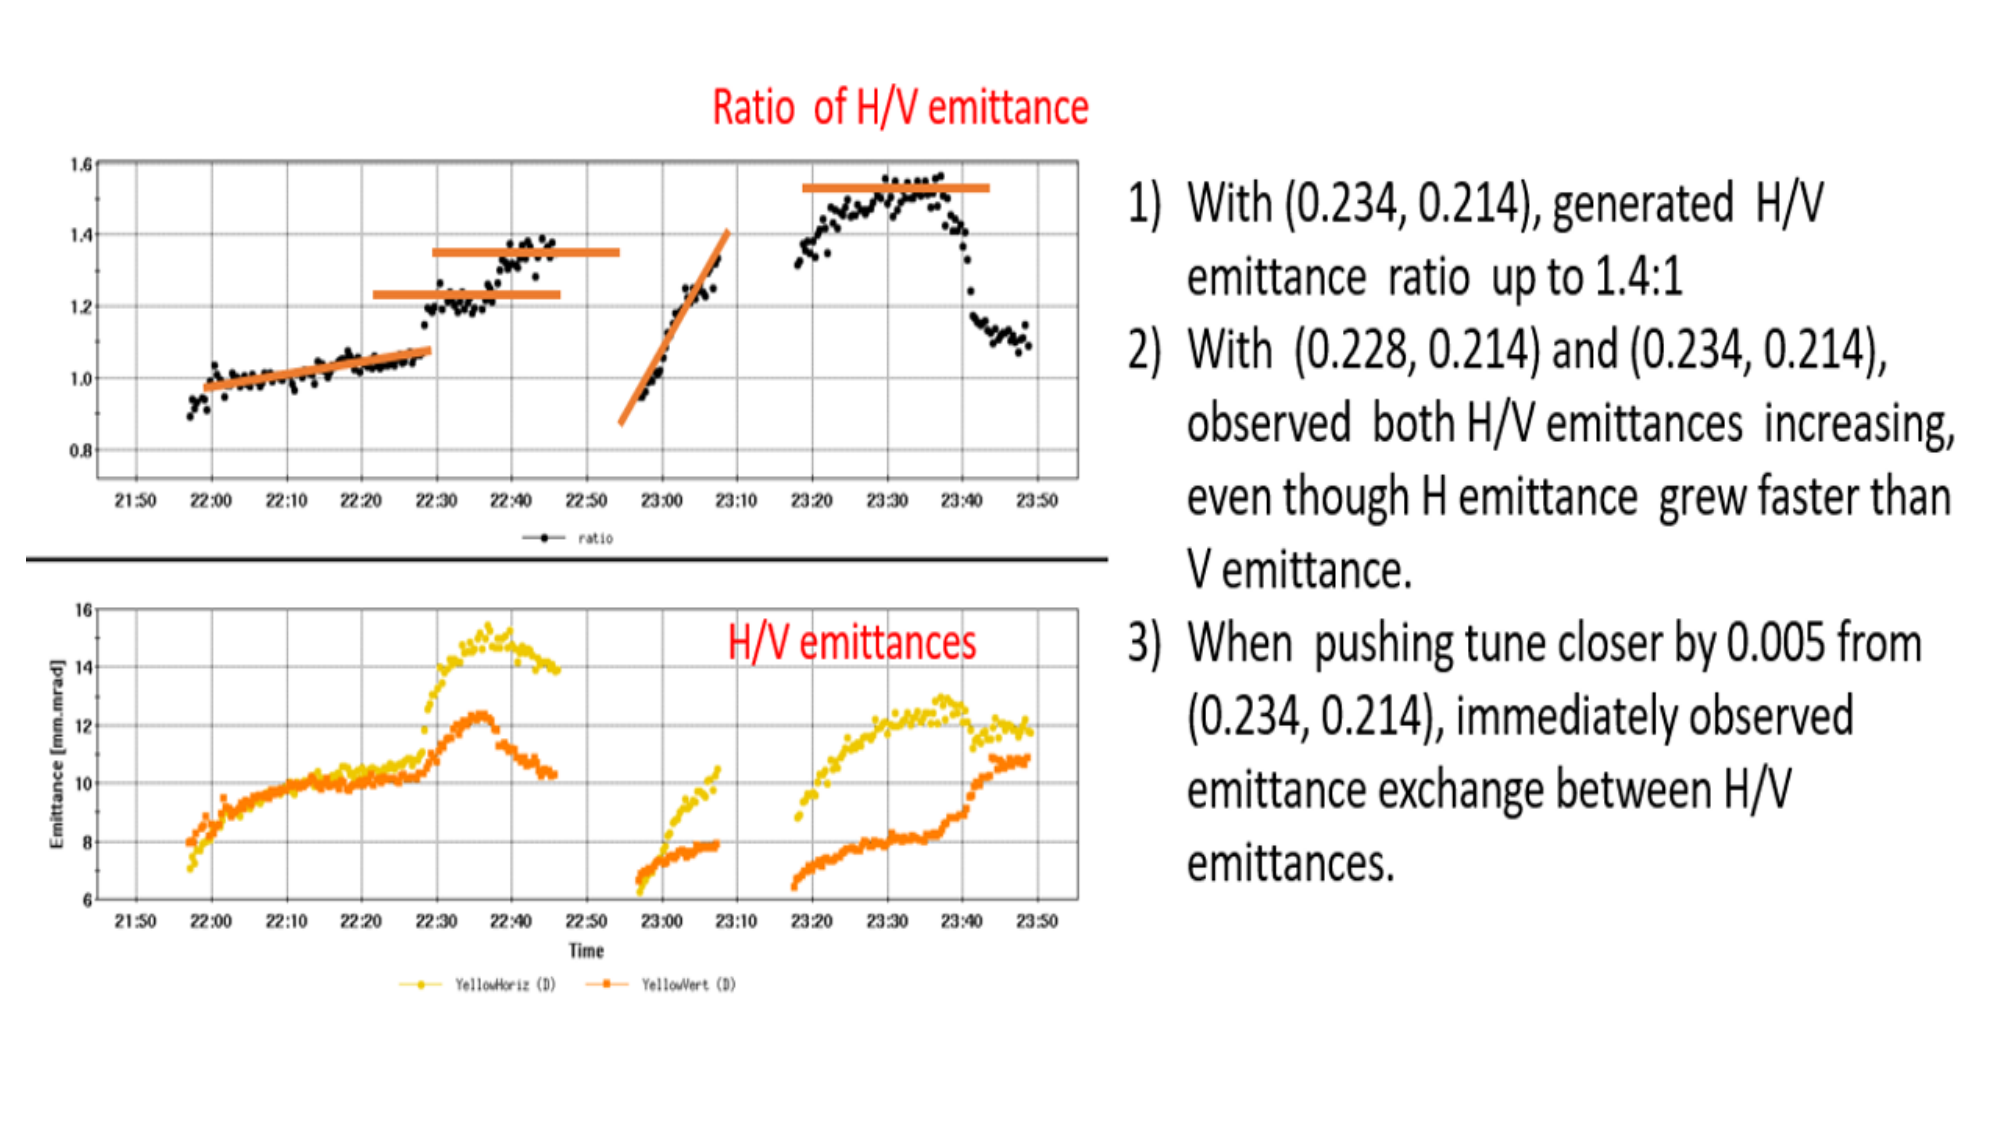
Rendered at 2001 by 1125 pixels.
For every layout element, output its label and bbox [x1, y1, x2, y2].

picture [26, 47, 2000, 1047]
